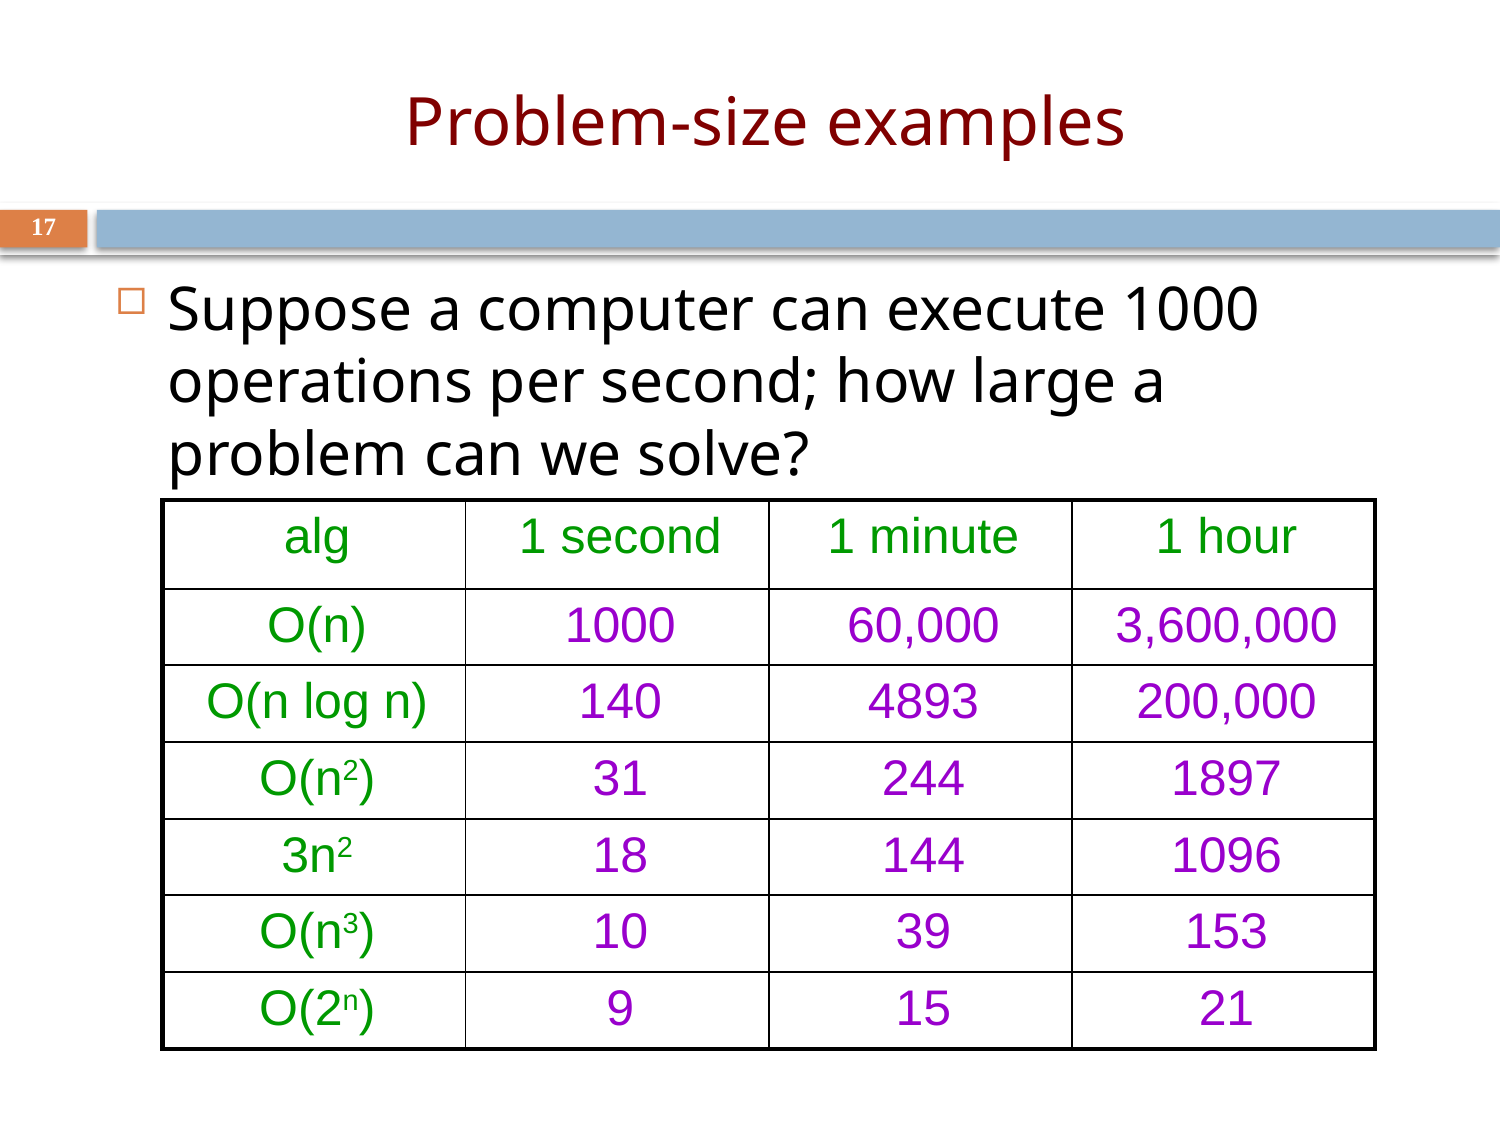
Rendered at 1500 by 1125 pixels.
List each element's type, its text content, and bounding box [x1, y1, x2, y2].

list Suppose a computer can execute 1000 operations per second; how large a problem can we solve? [100, 262, 1438, 1000]
table_cell O(n log n) [165, 666, 465, 741]
table_cell 1096 [1073, 820, 1373, 894]
table_cell 244 [770, 743, 1071, 818]
table_header 1 minute [770, 502, 1071, 588]
table_cell 4893 [770, 666, 1071, 741]
table_cell 200,000 [1073, 666, 1373, 741]
table_cell 9 [466, 973, 768, 1047]
table_cell 140 [466, 666, 768, 741]
table_cell 39 [770, 896, 1071, 971]
table_cell 1897 [1073, 743, 1373, 818]
table_cell O(n2) [165, 743, 465, 818]
table_cell O(n) [165, 590, 465, 664]
table_cell 18 [466, 820, 768, 894]
table_cell 15 [770, 973, 1071, 1047]
table_cell 21 [1073, 973, 1373, 1047]
table_cell 31 [466, 743, 768, 818]
table_header 1 hour [1073, 502, 1373, 588]
table_header 1 second [466, 502, 768, 588]
table_cell 153 [1073, 896, 1373, 971]
title Problem-size examples [100, 37, 1438, 200]
table_cell 3,600,000 [1073, 590, 1373, 664]
slide_number 17 [0, 208, 88, 249]
table_cell 3n2 [165, 820, 465, 894]
table_header alg [165, 502, 465, 588]
table_cell O(2n) [165, 973, 465, 1047]
table_cell 60,000 [770, 590, 1071, 664]
table_cell 144 [770, 820, 1071, 894]
table_cell 1000 [466, 590, 768, 664]
table_cell O(n3) [165, 896, 465, 971]
table_cell 10 [466, 896, 768, 971]
